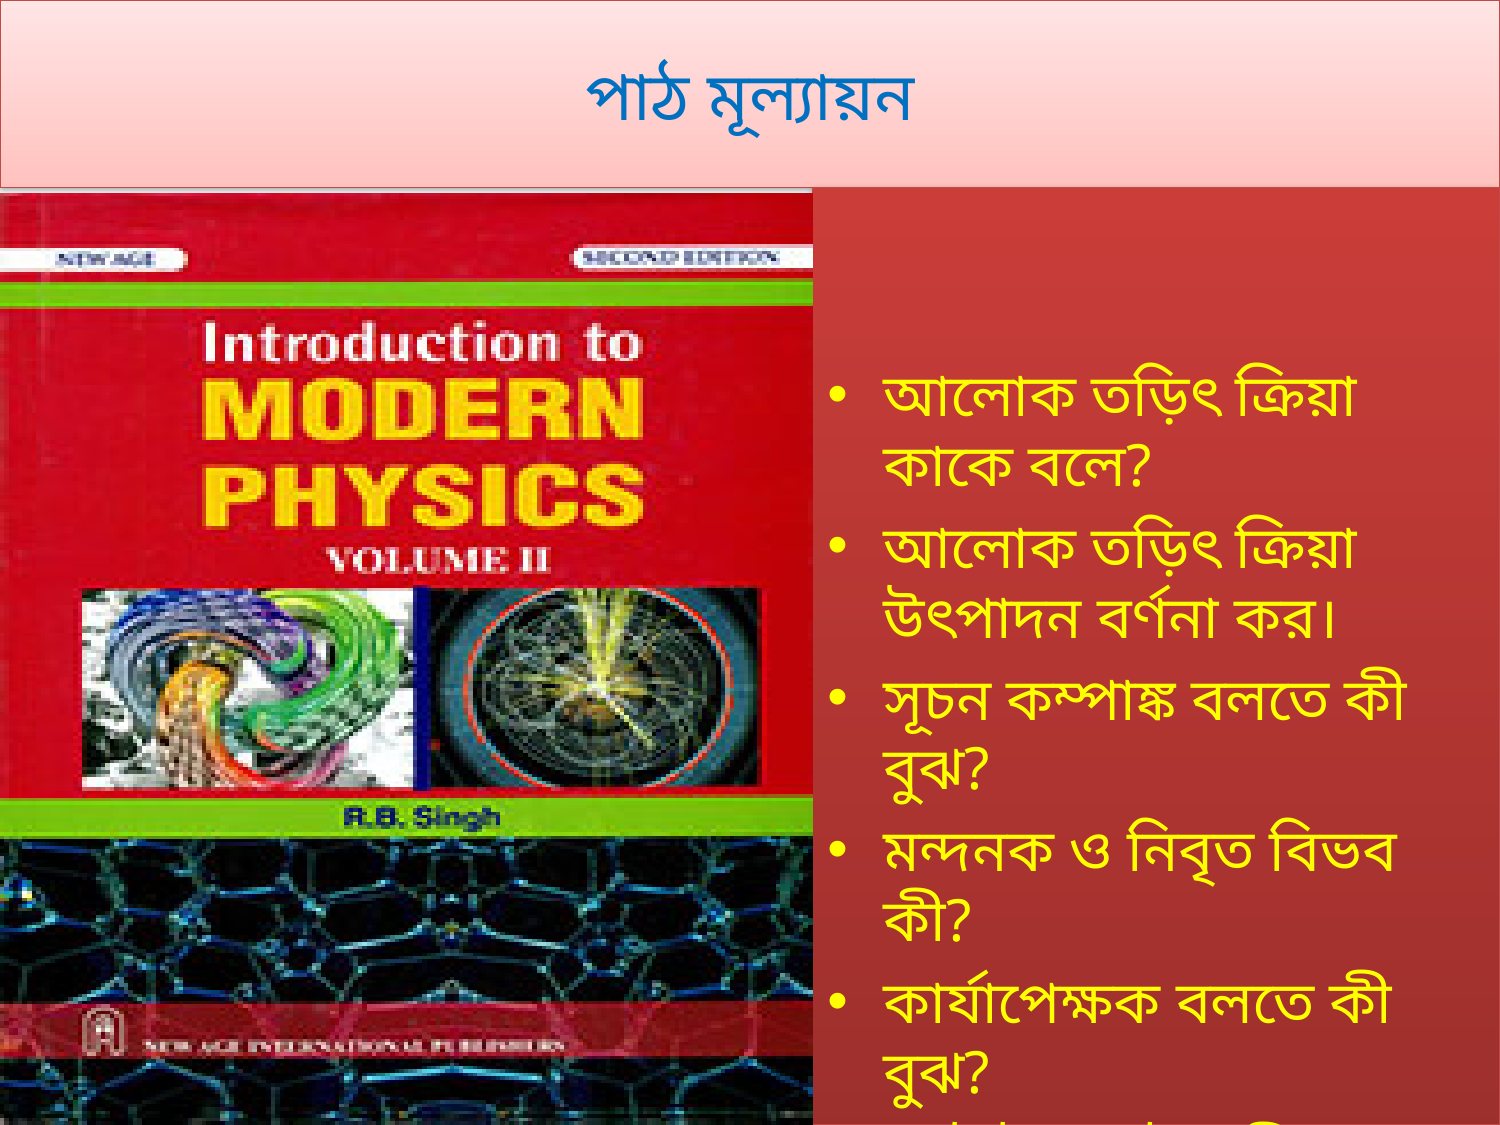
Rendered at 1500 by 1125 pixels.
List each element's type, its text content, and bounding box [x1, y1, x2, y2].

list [0, 193, 813, 1125]
list আলোক তড়িৎ ক্রিয়া কাকে বলে? আলোক তড়িৎ ক্রিয়া উৎপাদন বর্ণনা কর। সূচন কম্পাঙ্ক বলতে কী বুঝ? মন্দনক ও নিবৃত বিভব কী? কার্যাপেক্ষক বলতে কী বুঝ? ফটোইলেকট্রন কী? [812, 187, 1500, 1125]
title পাঠ মূল্যায়ন [0, 0, 1500, 188]
